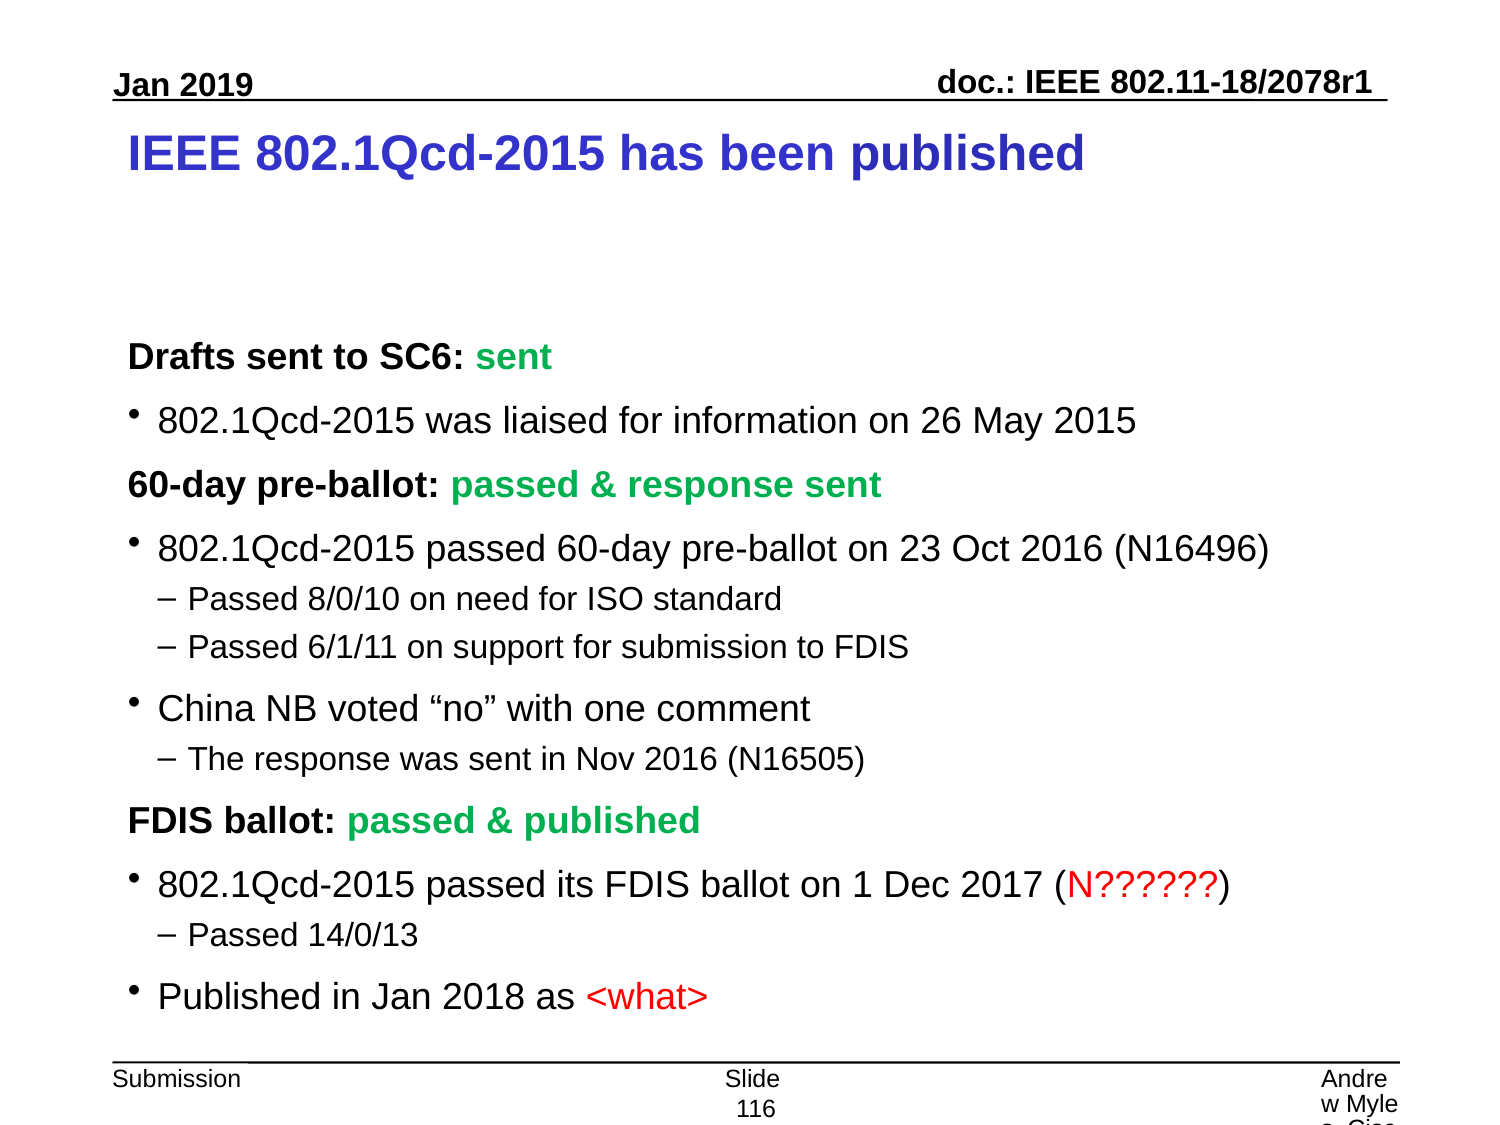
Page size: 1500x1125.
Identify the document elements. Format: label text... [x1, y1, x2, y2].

footer Andrew Myles, Cisco [1320, 1061, 1402, 1093]
list Drafts sent to SC6: sent 802.1Qcd-2015 was liaised for information on 26 May 2015 60-day pre-ballot: passed & response sent 802.1Qcd-2015 passed 60-day pre-ballot on 23 Oct 2016 (N16496) Passed 8/0/10 on need for ISO standard Passed 6/1/11 on support for submission to FDIS China NB voted “no” with one comment The response was sent in Nov 2016 (N16505) FDIS ballot: passed & published 802.1Qcd-2015 passed its FDIS ballot on 1 Dec 2017 (N??????) Passed 14/0/13 Published in Jan 2018 as <what> [112, 324, 1388, 1000]
title IEEE 802.1Qcd-2015 has been published [112, 112, 1388, 288]
slide_number Slide 116 [709, 1061, 803, 1093]
